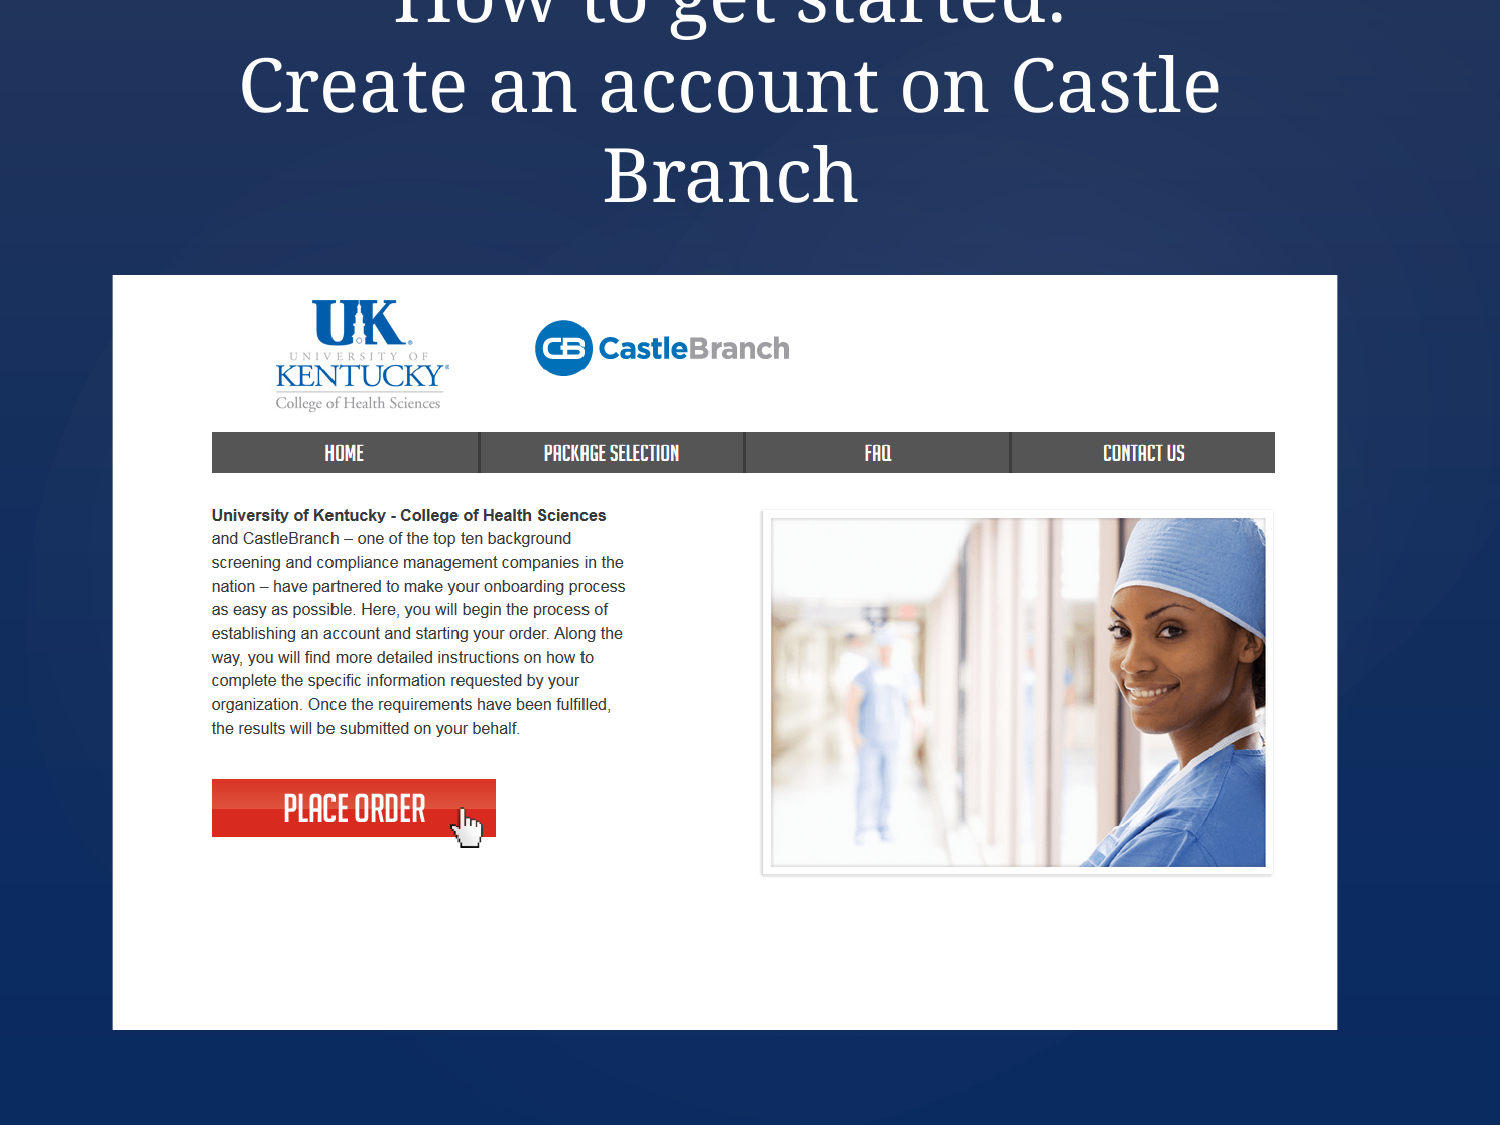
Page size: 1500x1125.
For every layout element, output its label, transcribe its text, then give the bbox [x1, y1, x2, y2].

title How to get started: Create an account on Castle Branch [112, 24, 1350, 225]
picture [111, 274, 1338, 1031]
